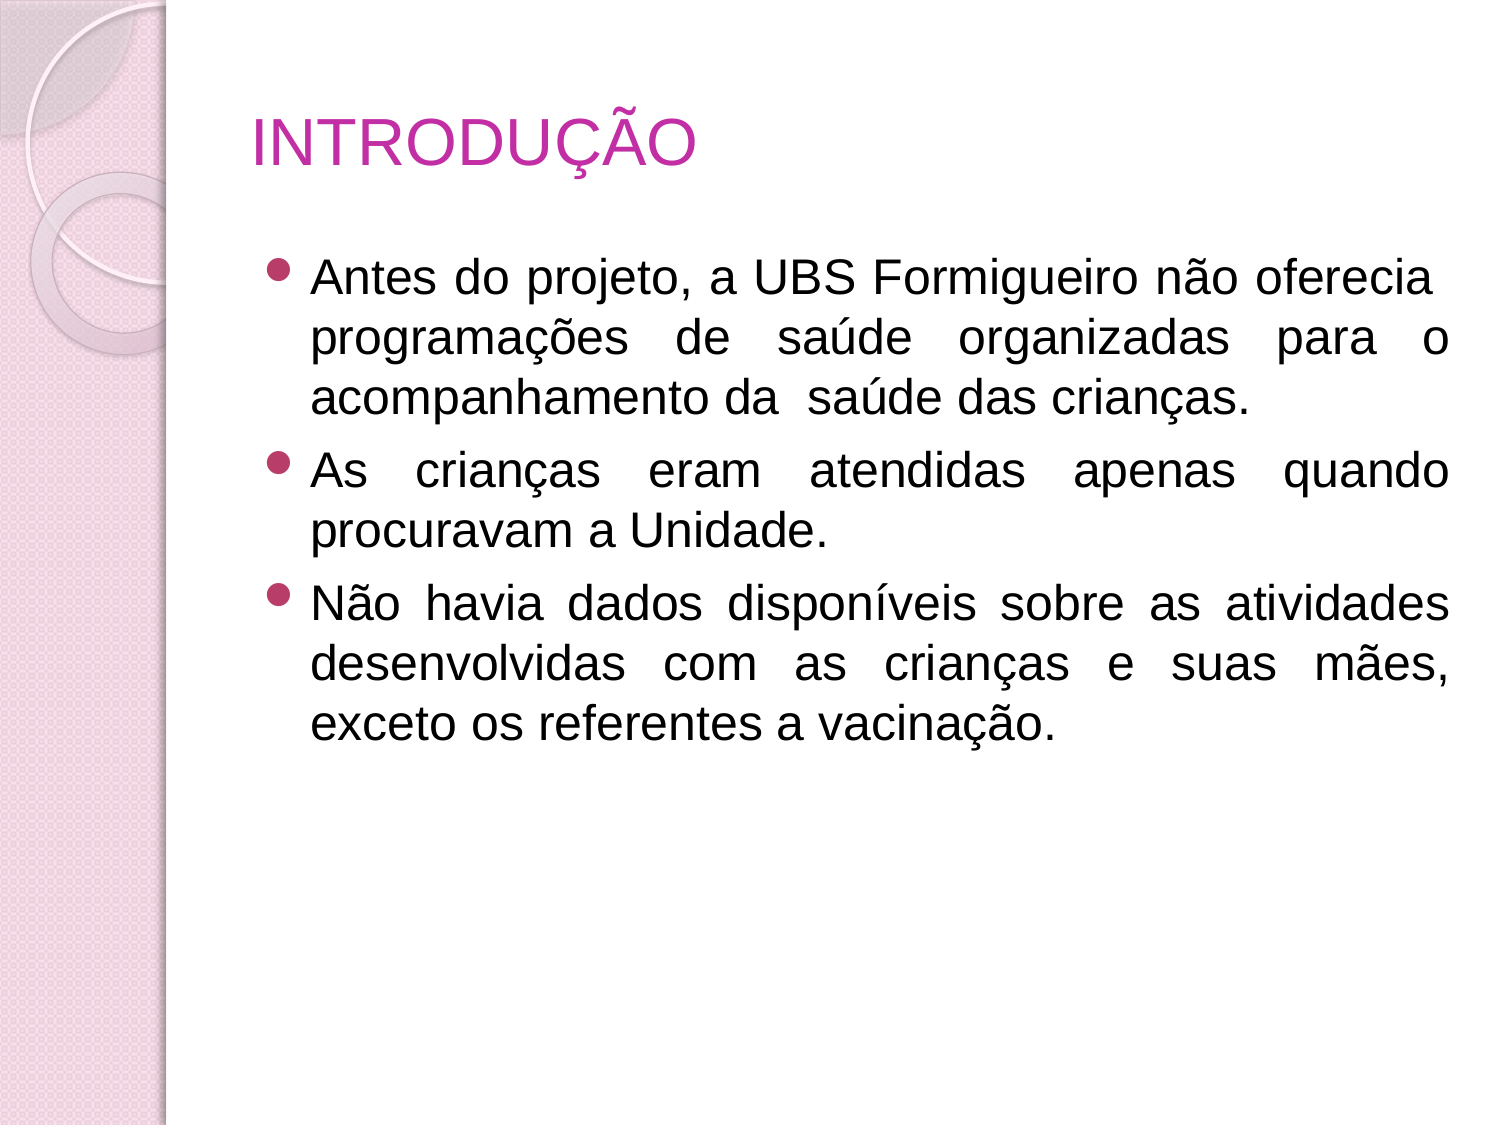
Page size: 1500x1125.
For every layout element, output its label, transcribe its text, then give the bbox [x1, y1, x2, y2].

title INTRODUÇÃO [235, 45, 1466, 233]
list Antes do projeto, a UBS Formigueiro não oferecia programações de saúde organizadas para o acompanhamento da saúde das crianças. As crianças eram atendidas apenas quando procuravam a Unidade. Não havia dados disponíveis sobre as atividades desenvolvidas com as crianças e suas mães, exceto os referentes a vacinação. [235, 237, 1466, 1025]
